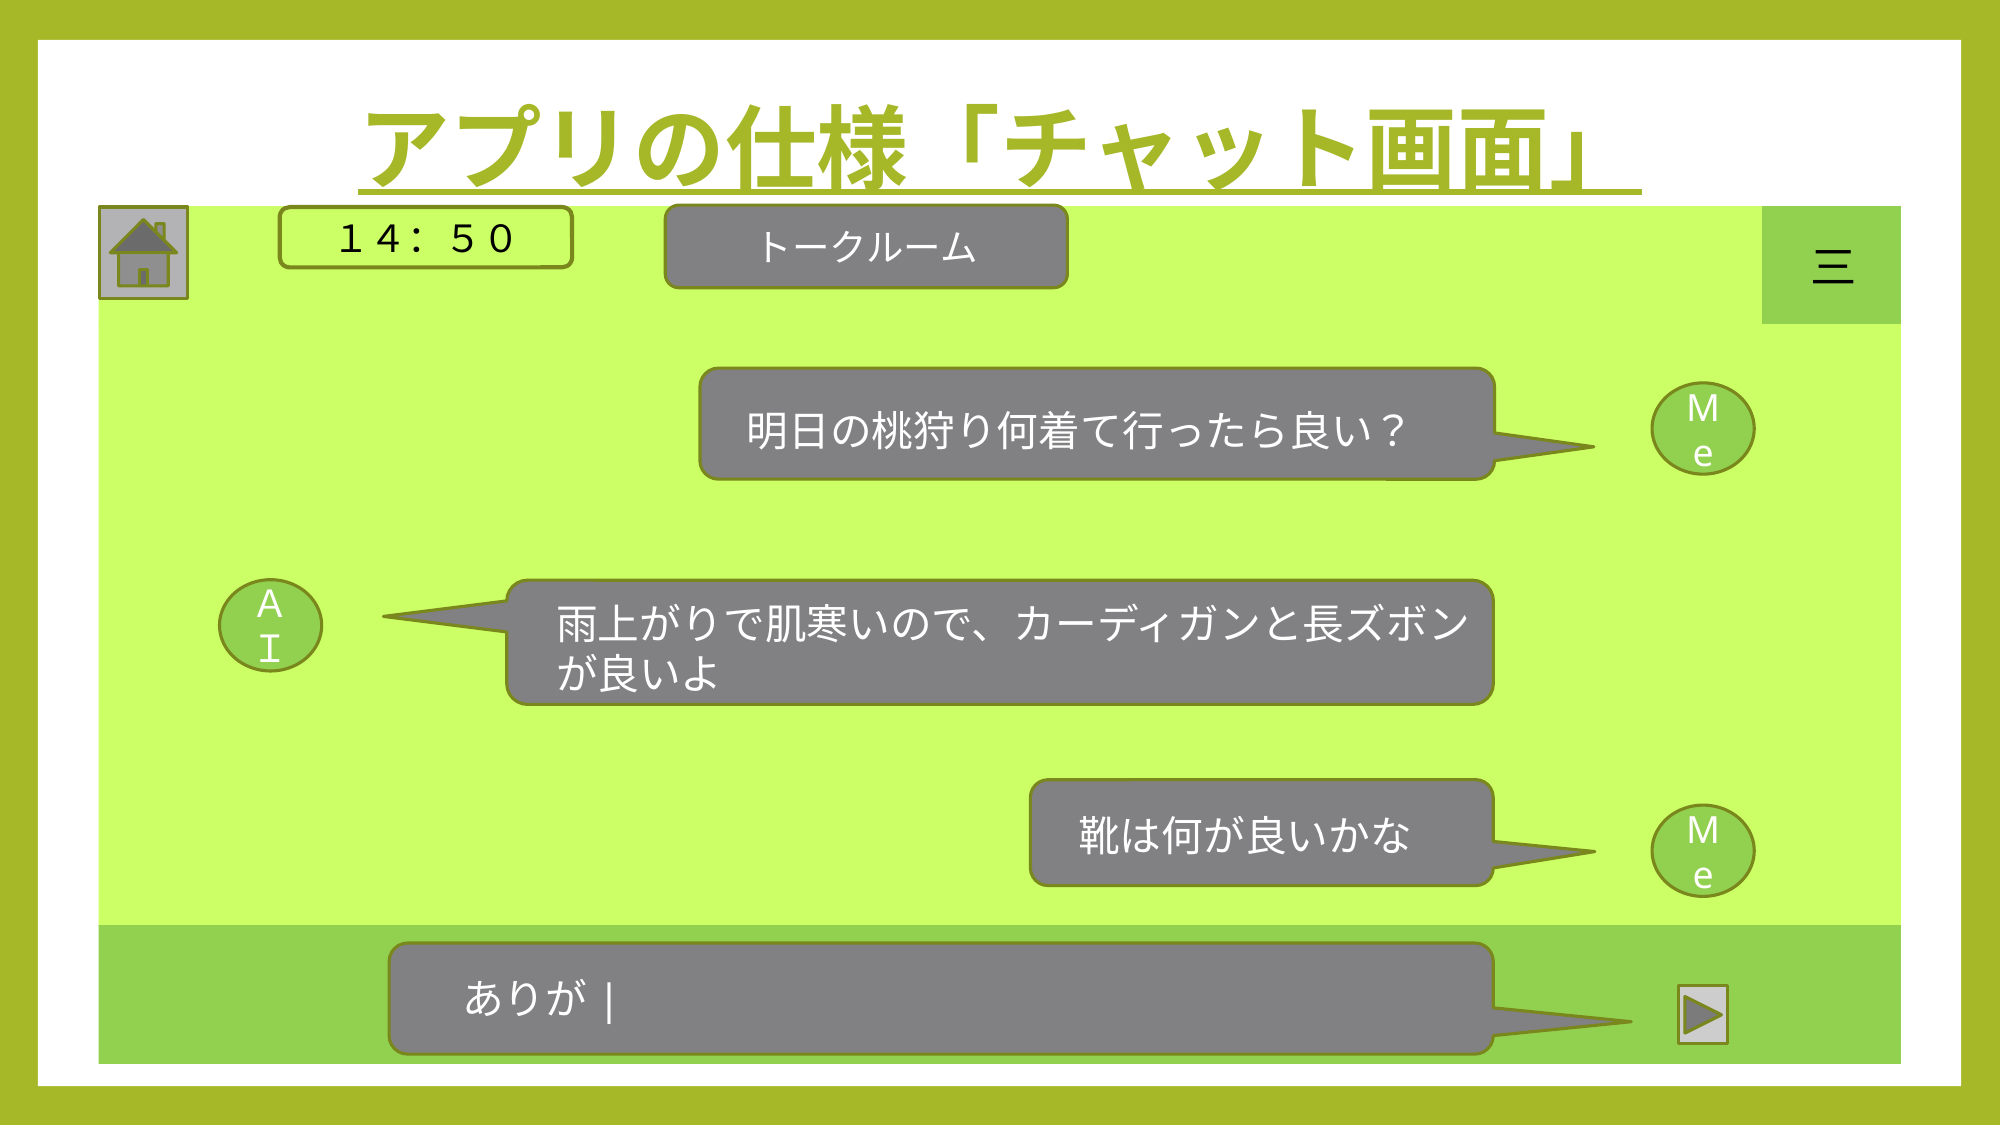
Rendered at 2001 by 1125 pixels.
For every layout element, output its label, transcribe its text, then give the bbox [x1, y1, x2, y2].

title アプリの仕様「チャット画面」 [190, 41, 1811, 201]
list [96, 203, 1903, 1066]
